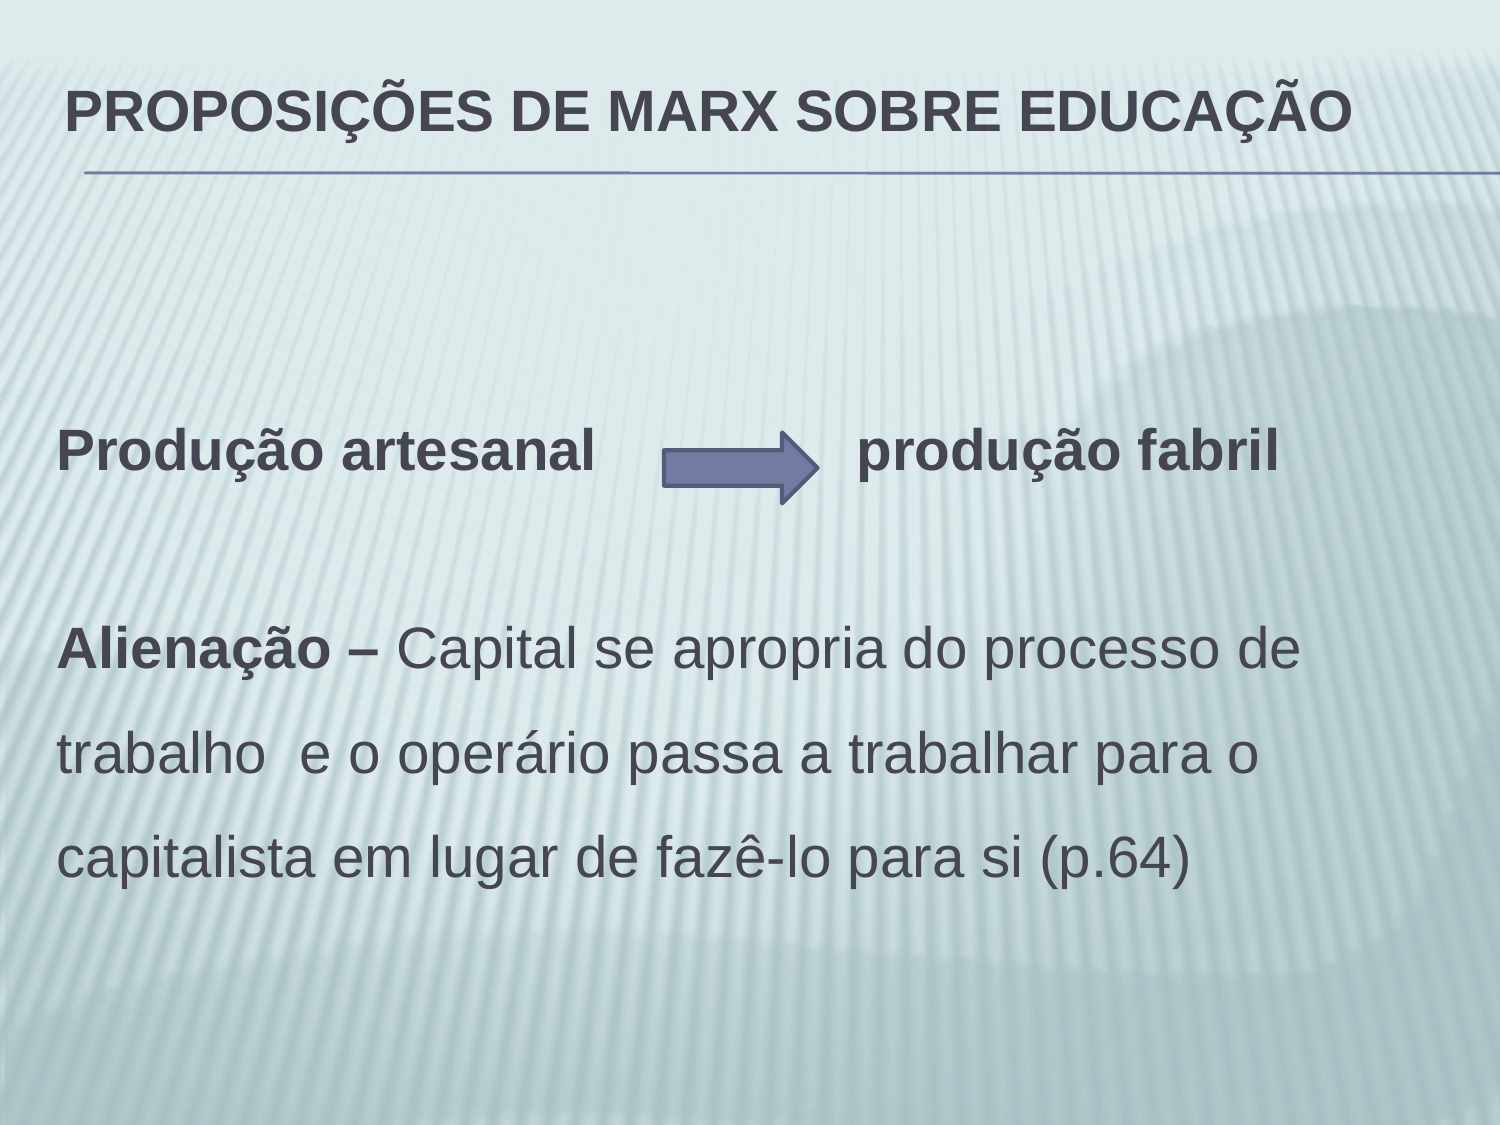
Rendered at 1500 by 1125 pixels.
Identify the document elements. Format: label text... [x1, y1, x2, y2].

title Proposições de marx sobre educação [50, 30, 1475, 185]
text_box [661, 430, 820, 506]
list Produção artesanal produção fabril Alienação – Capital se apropria do processo de trabalho e o operário passa a trabalhar para o capitalista em lugar de fazê-lo para si (p.64) [41, 179, 1440, 1066]
